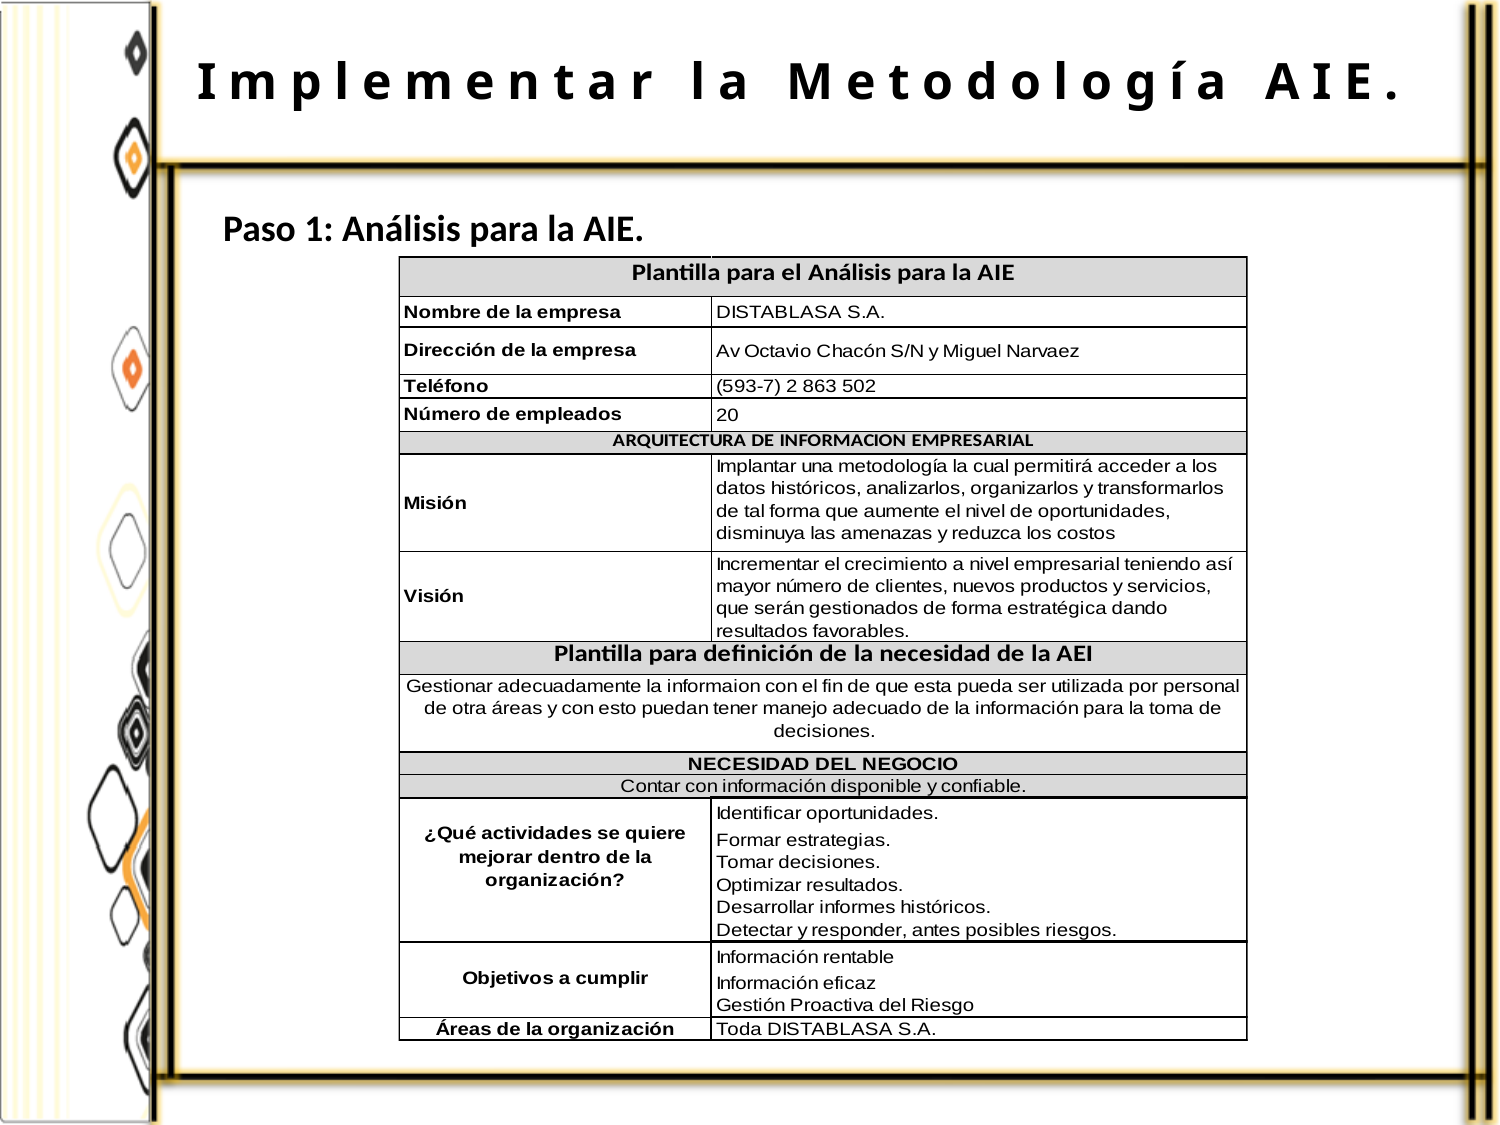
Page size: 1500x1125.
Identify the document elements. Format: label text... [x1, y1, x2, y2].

text_box Implementar la Metodología AIE. [182, 42, 1416, 118]
text_box Paso 1: Análisis para la AIE. [208, 196, 661, 256]
picture [0, 0, 1500, 1125]
